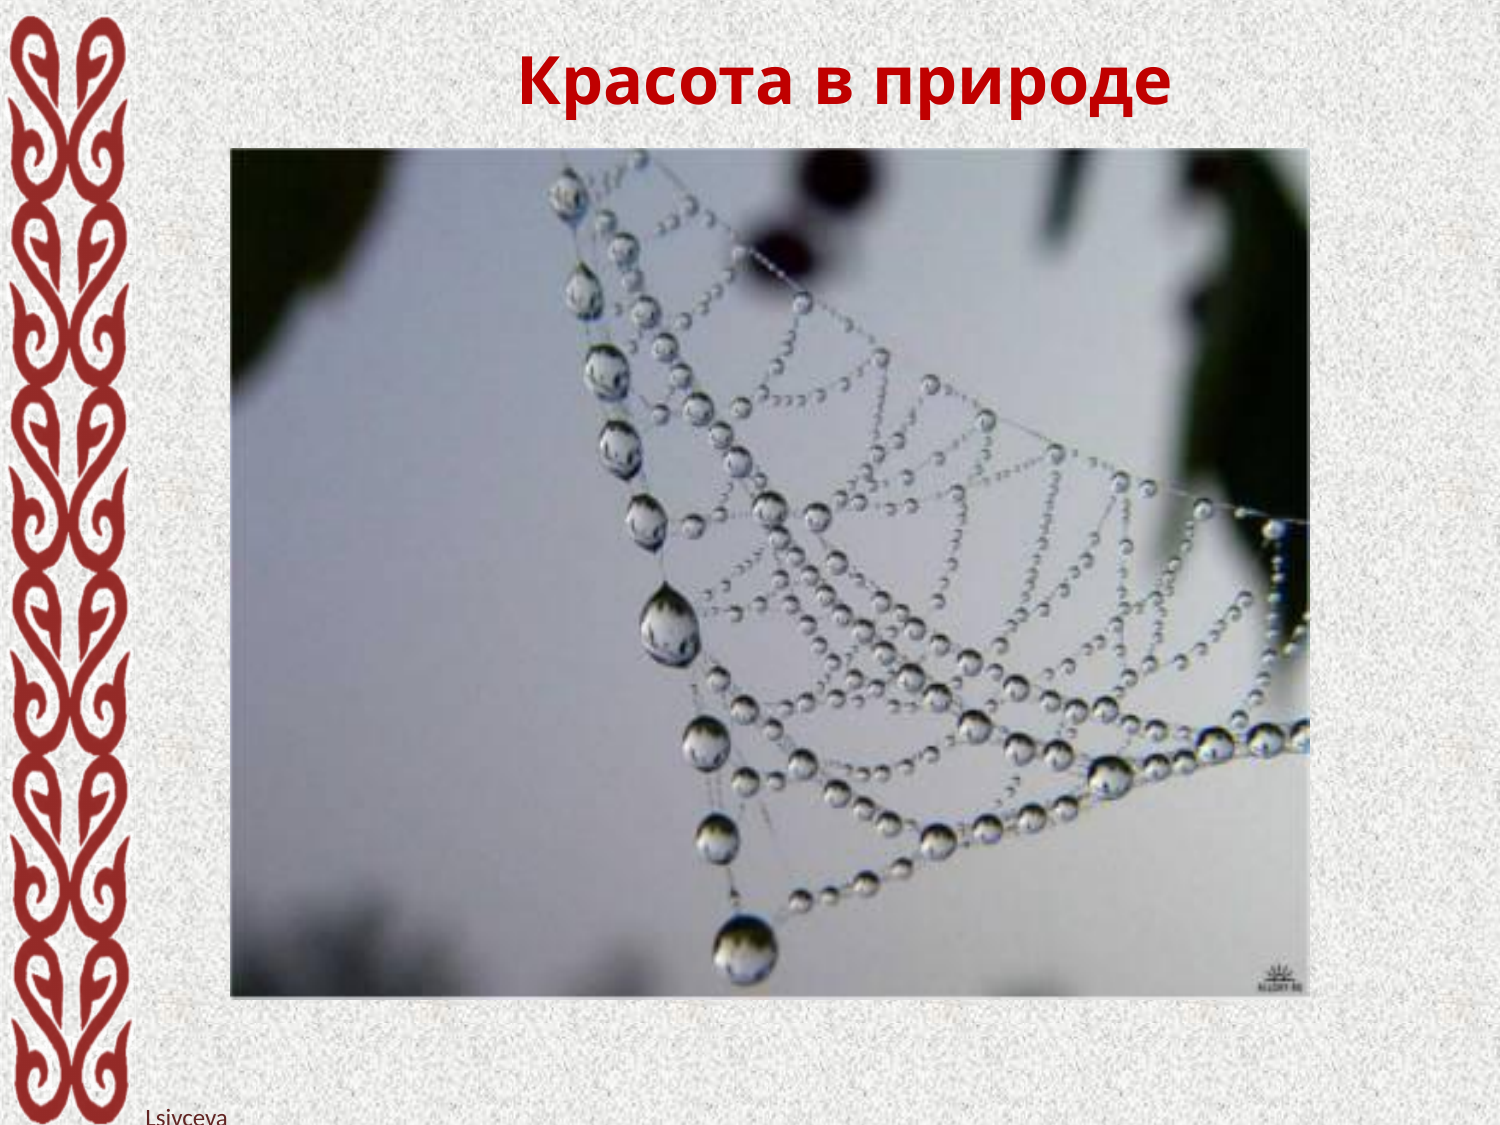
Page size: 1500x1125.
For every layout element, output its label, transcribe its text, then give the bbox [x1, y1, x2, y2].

text_box Красота в природе [501, 30, 1353, 126]
picture [136, 0, 1500, 1125]
